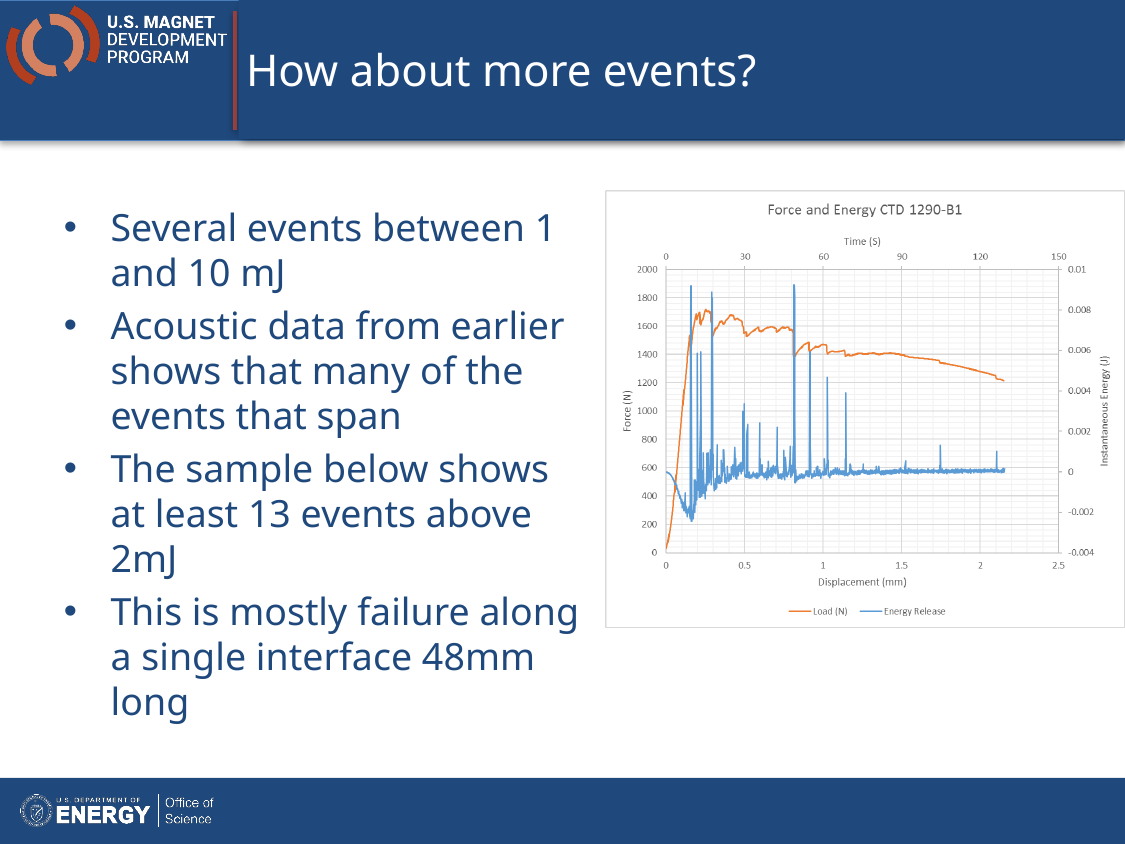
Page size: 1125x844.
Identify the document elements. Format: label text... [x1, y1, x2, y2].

picture [6, 5, 227, 85]
list Several events between 1 and 10 mJ Acoustic data from earlier shows that many of the events that span The sample below shows at least 13 events above 2mJ This is mostly failure along a single interface 48mm long [55, 196, 596, 755]
title How about more events? [238, 0, 1125, 140]
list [605, 190, 1125, 629]
picture [20, 794, 214, 827]
